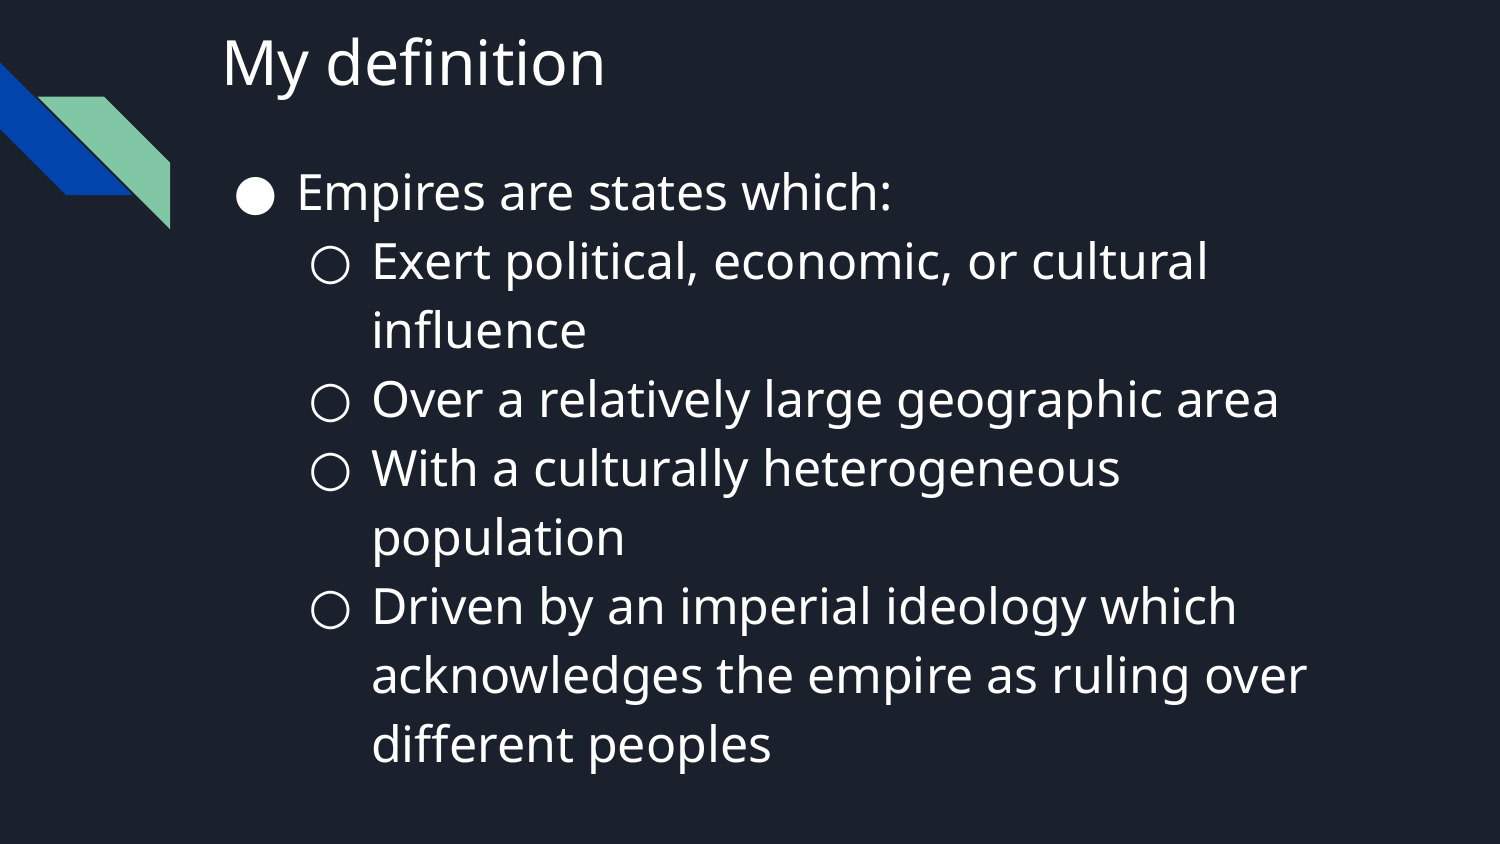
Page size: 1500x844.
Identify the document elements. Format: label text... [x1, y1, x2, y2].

title My definition [206, 8, 1361, 136]
list Empires are states which: Exert political, economic, or cultural influence Over a relatively large geographic area With a culturally heterogeneous population Driven by an imperial ideology which acknowledges the empire as ruling over different peoples [206, 136, 1361, 708]
